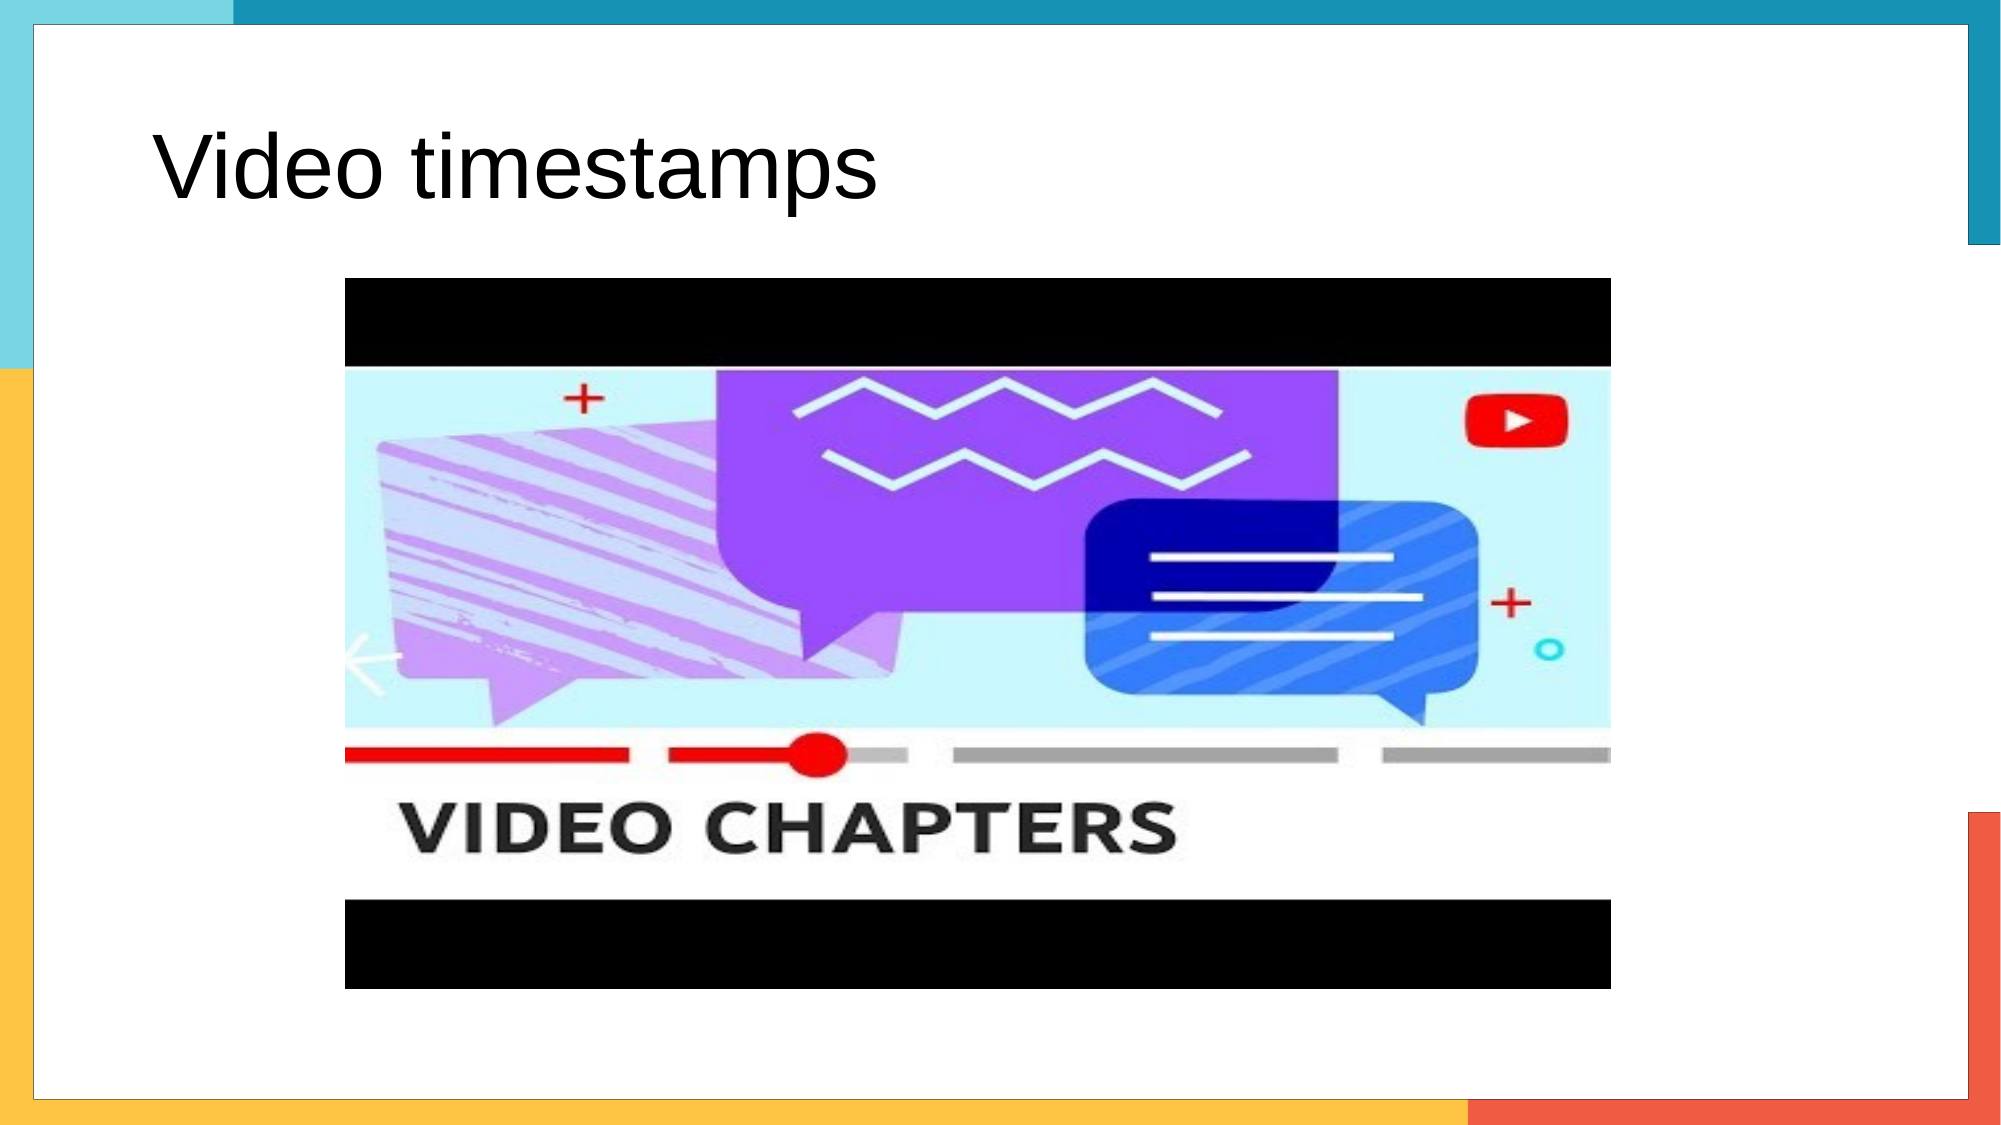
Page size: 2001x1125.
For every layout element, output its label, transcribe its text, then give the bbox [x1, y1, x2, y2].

picture [0, 0, 2001, 1125]
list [344, 277, 1612, 990]
title Video timestamps [137, 59, 1863, 278]
